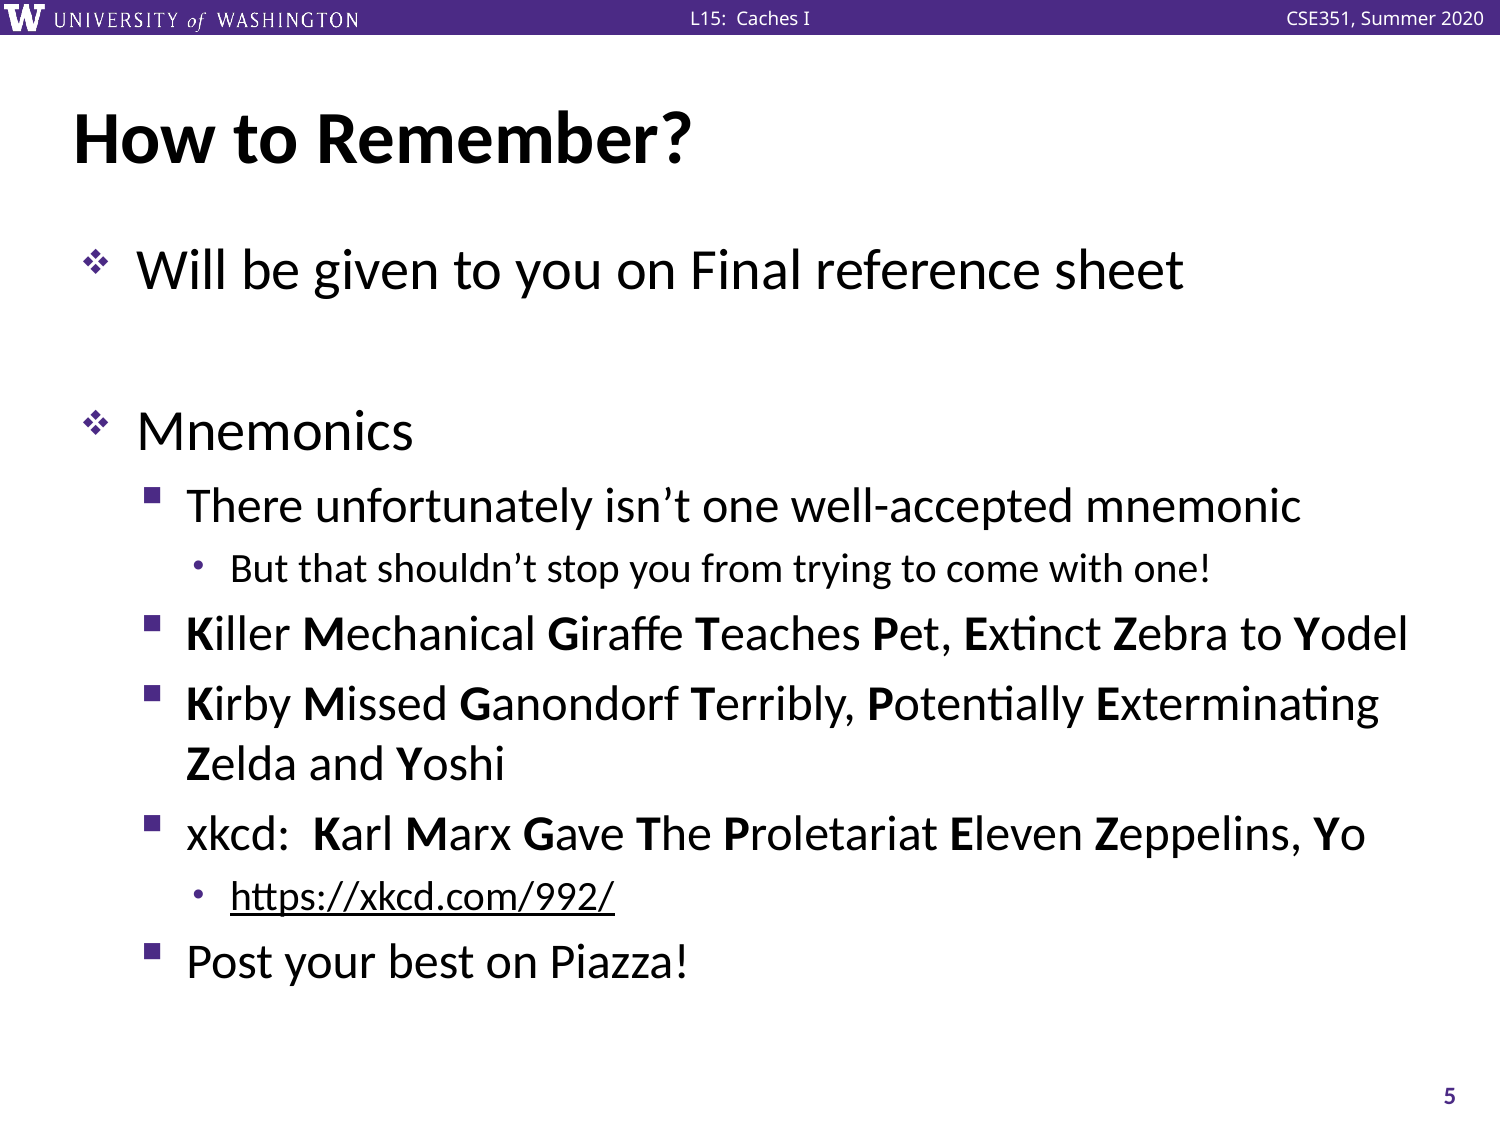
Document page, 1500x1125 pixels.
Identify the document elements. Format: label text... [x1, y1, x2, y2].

picture [4, 4, 358, 32]
slide_number 5 [1400, 1065, 1500, 1125]
title How to Remember? [58, 71, 1438, 197]
list Will be given to you on Final reference sheet Mnemonics There unfortunately isn’t one well-accepted mnemonic But that shouldn’t stop you from trying to come with one! Killer Mechanical Giraffe Teaches Pet, Extinct Zebra to Yodel Kirby Missed Ganondorf Terribly, Potentially Exterminating Zelda and Yoshi xkcd: Karl Marx Gave The Proletariat Eleven Zeppelins, Yo https://xkcd.com/992/ Post your best on Piazza! [64, 223, 1438, 1040]
